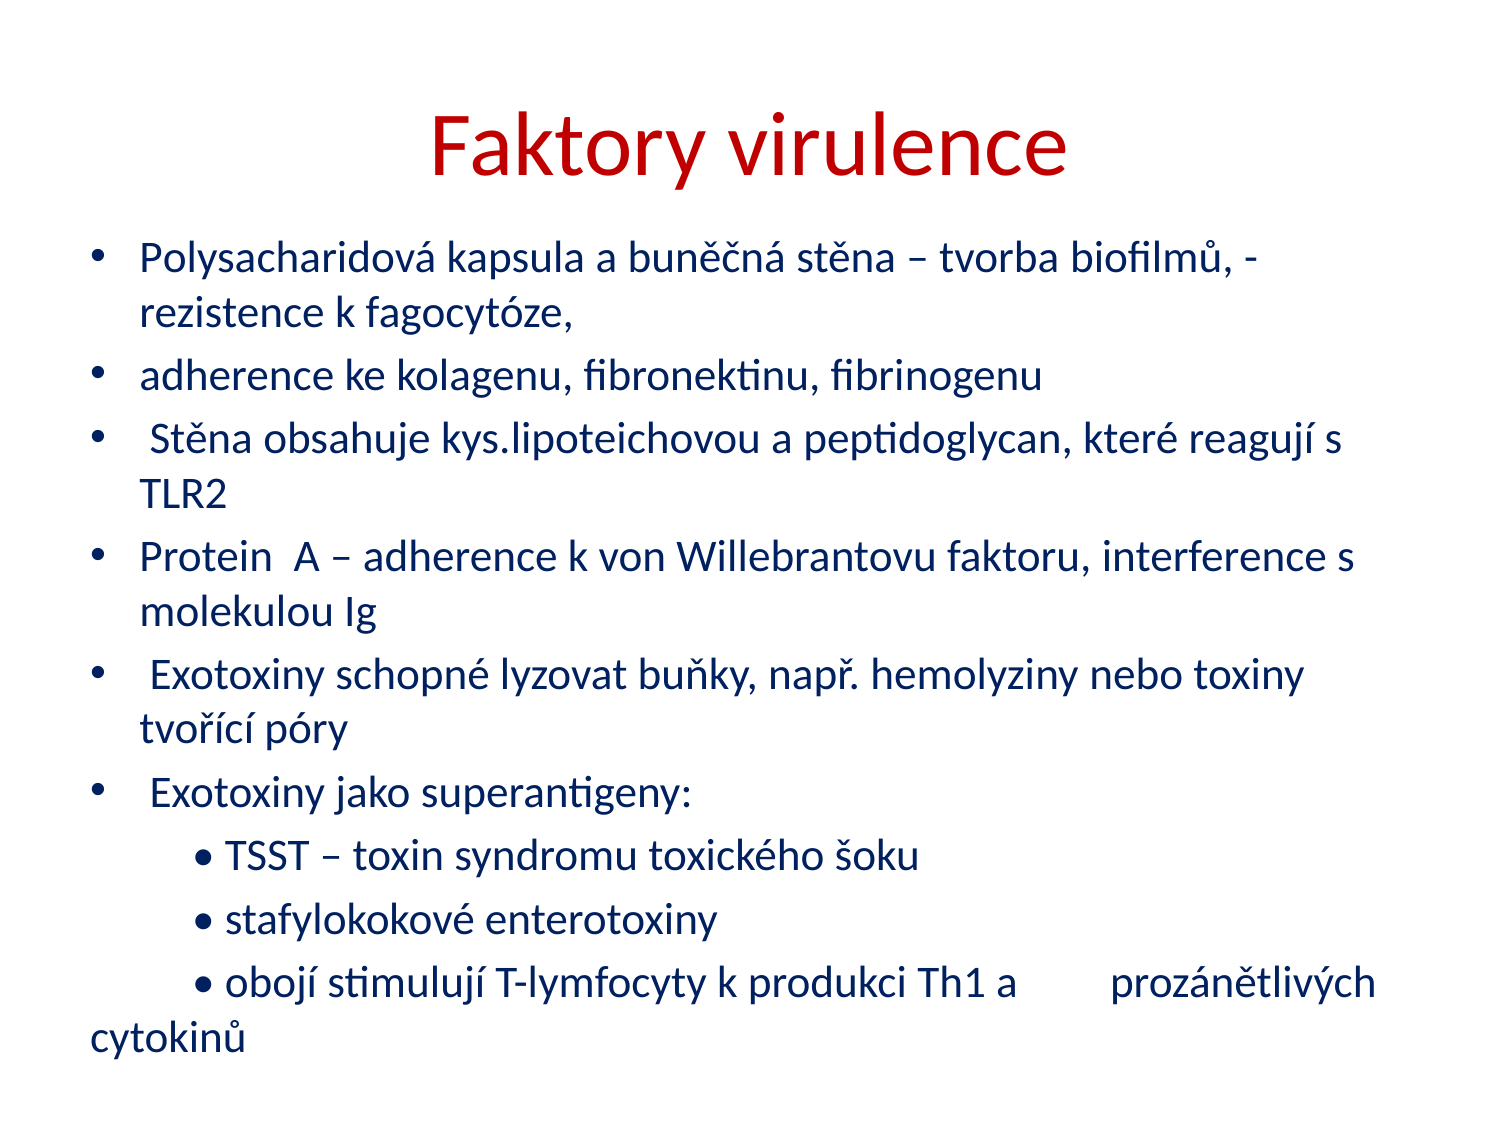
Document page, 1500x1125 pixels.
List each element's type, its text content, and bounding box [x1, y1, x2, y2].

title Faktory virulence [75, 45, 1425, 219]
list Polysacharidová kapsula a buněčná stěna – tvorba biofilmů, - rezistence k fagocytóze, adherence ke kolagenu, fibronektinu, fibrinogenu Stěna obsahuje kys.lipoteichovou a peptidoglycan, které reagují s TLR2 Protein A – adherence k von Willebrantovu faktoru, interference s molekulou Ig Exotoxiny schopné lyzovat buňky, např. hemolyziny nebo toxiny tvořící póry Exotoxiny jako superantigeny: • TSST – toxin syndromu toxického šoku • stafylokokové enterotoxiny • obojí stimulují T-lymfocyty k produkci Th1 a prozánětlivých cytokinů [75, 219, 1425, 1071]
